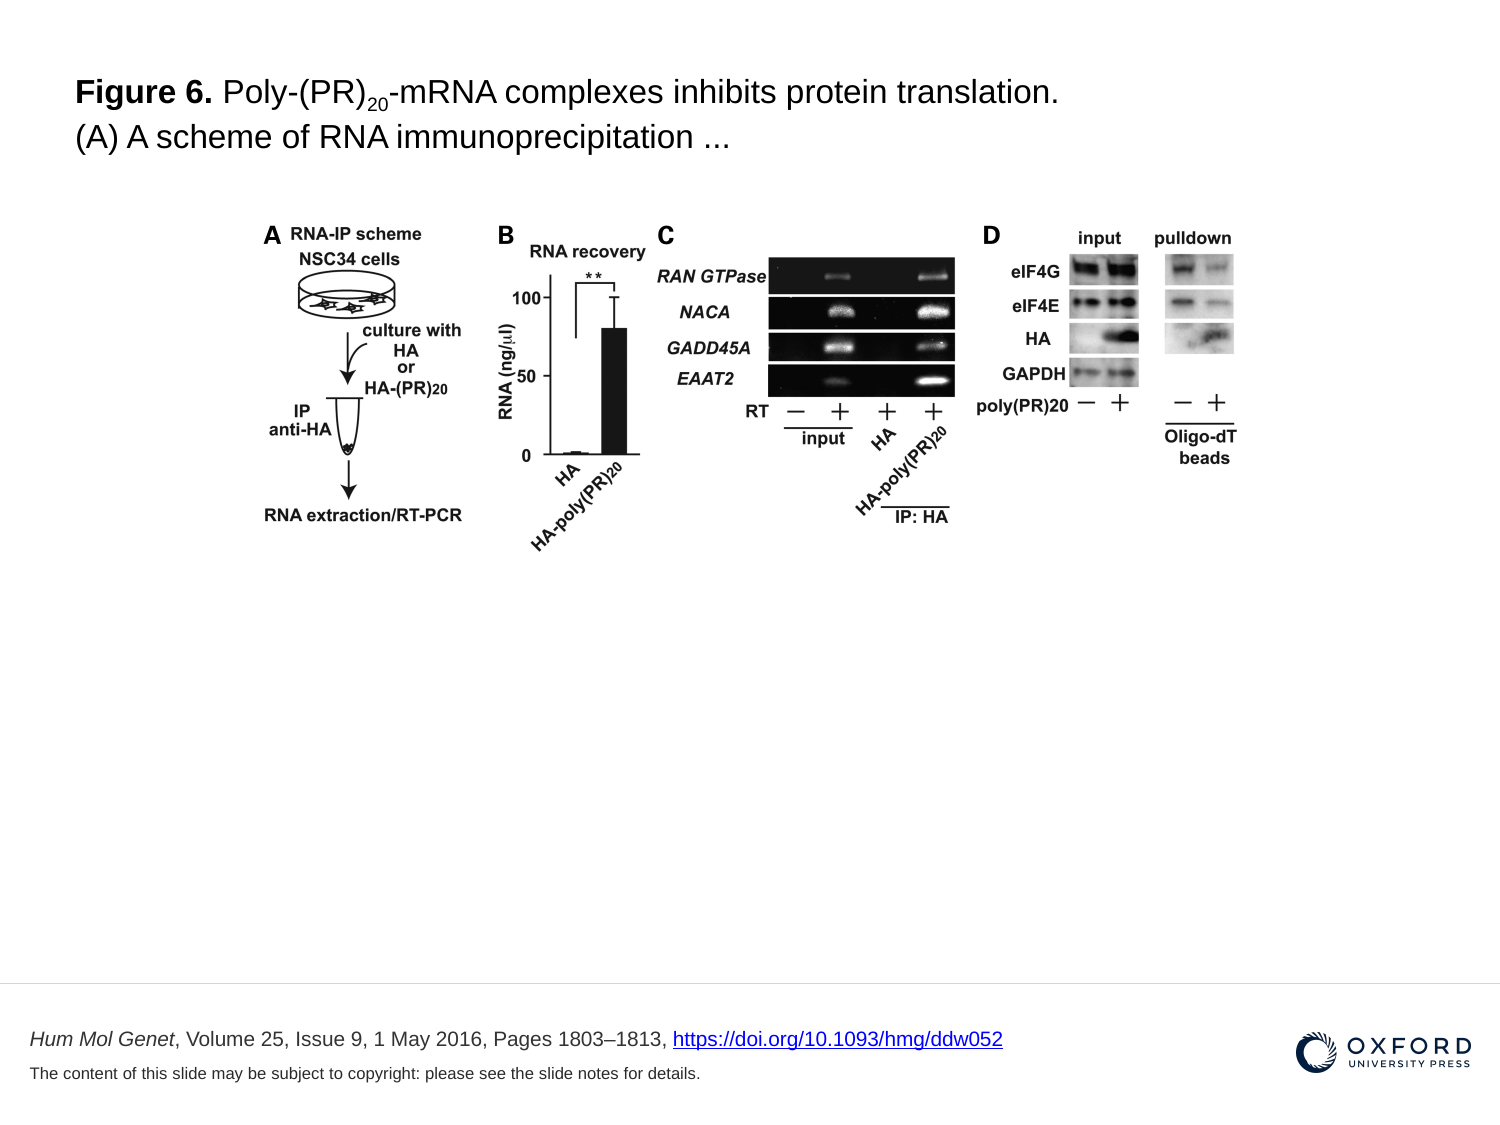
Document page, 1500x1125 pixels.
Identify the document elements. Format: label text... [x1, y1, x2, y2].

picture [262, 224, 1238, 553]
footer Hum Mol Genet, Volume 25, Issue 9, 1 May 2016, Pages 1803–1813, https://doi.org/10.1093/hmg/ddw052 The content of this slide may be subject to copyright: please see the slide notes for details. [0, 983, 1260, 1125]
title Figure 6. Poly-(PR)20-mRNA complexes inhibits protein translation. (A) A scheme of RNA immunoprecipitation ... [75, 69, 1078, 171]
picture [1296, 1032, 1471, 1073]
